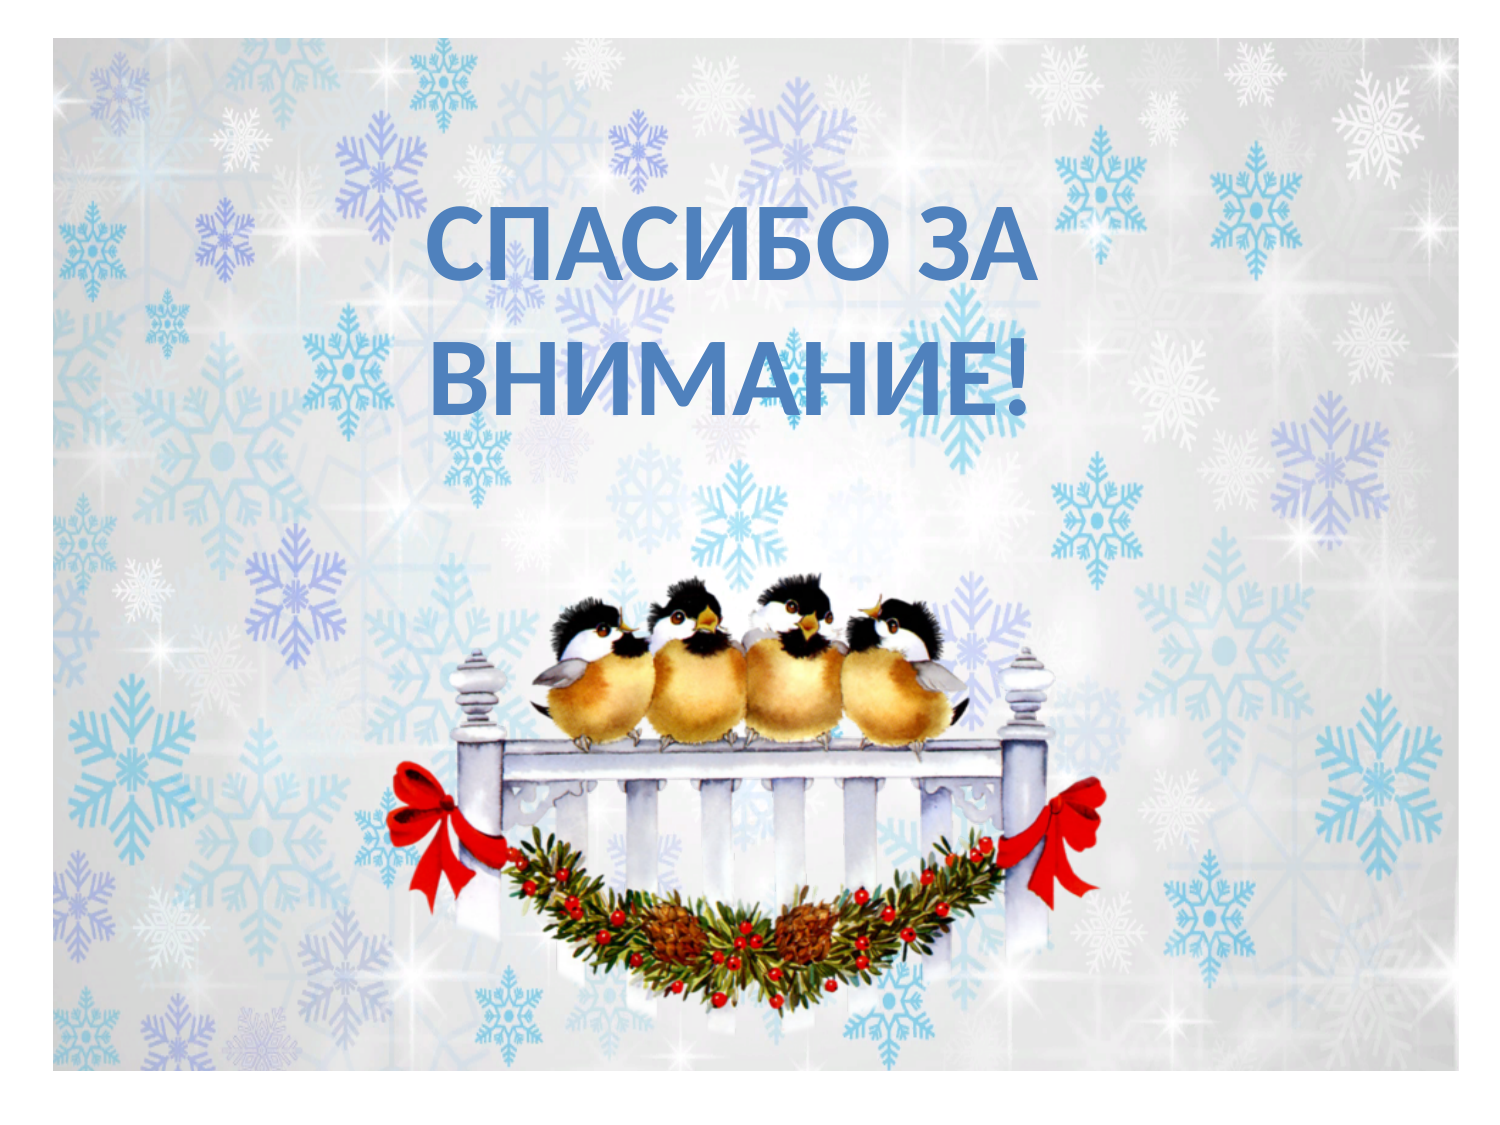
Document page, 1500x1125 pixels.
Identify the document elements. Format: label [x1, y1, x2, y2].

picture [52, 38, 1459, 1071]
